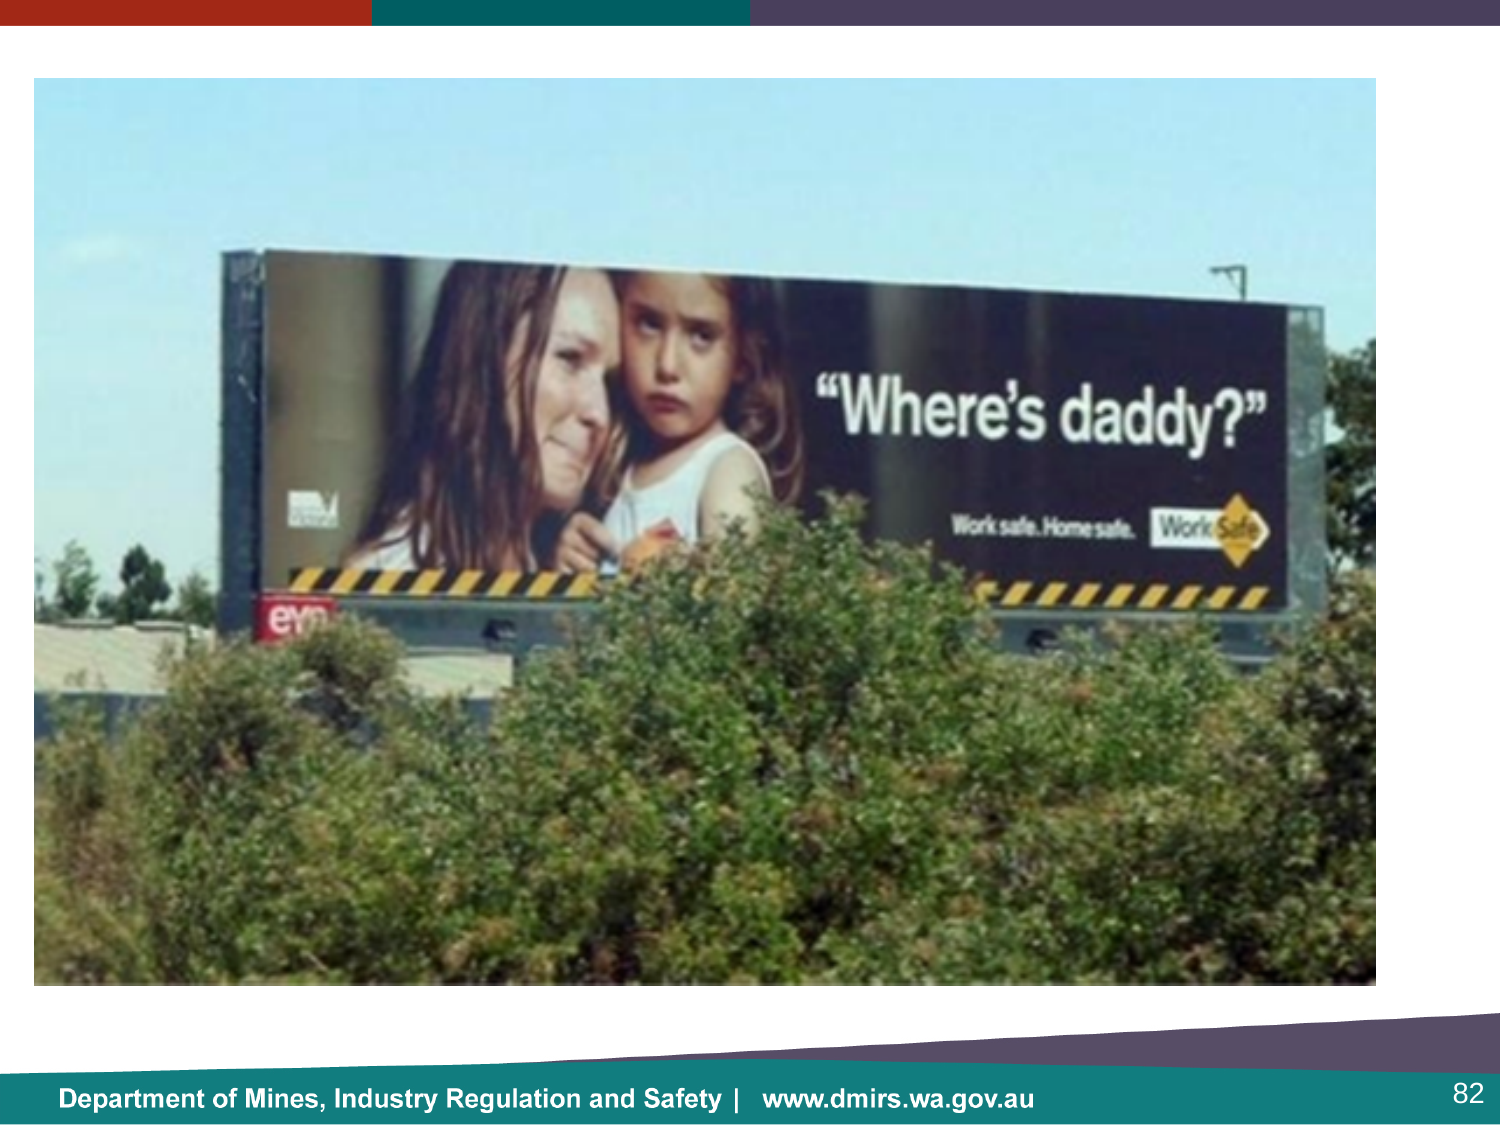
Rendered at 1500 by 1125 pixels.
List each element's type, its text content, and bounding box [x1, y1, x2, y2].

picture [0, 1013, 1500, 1125]
slide_number 82 [1187, 1066, 1500, 1125]
picture [0, 0, 1500, 26]
picture [33, 77, 1377, 987]
